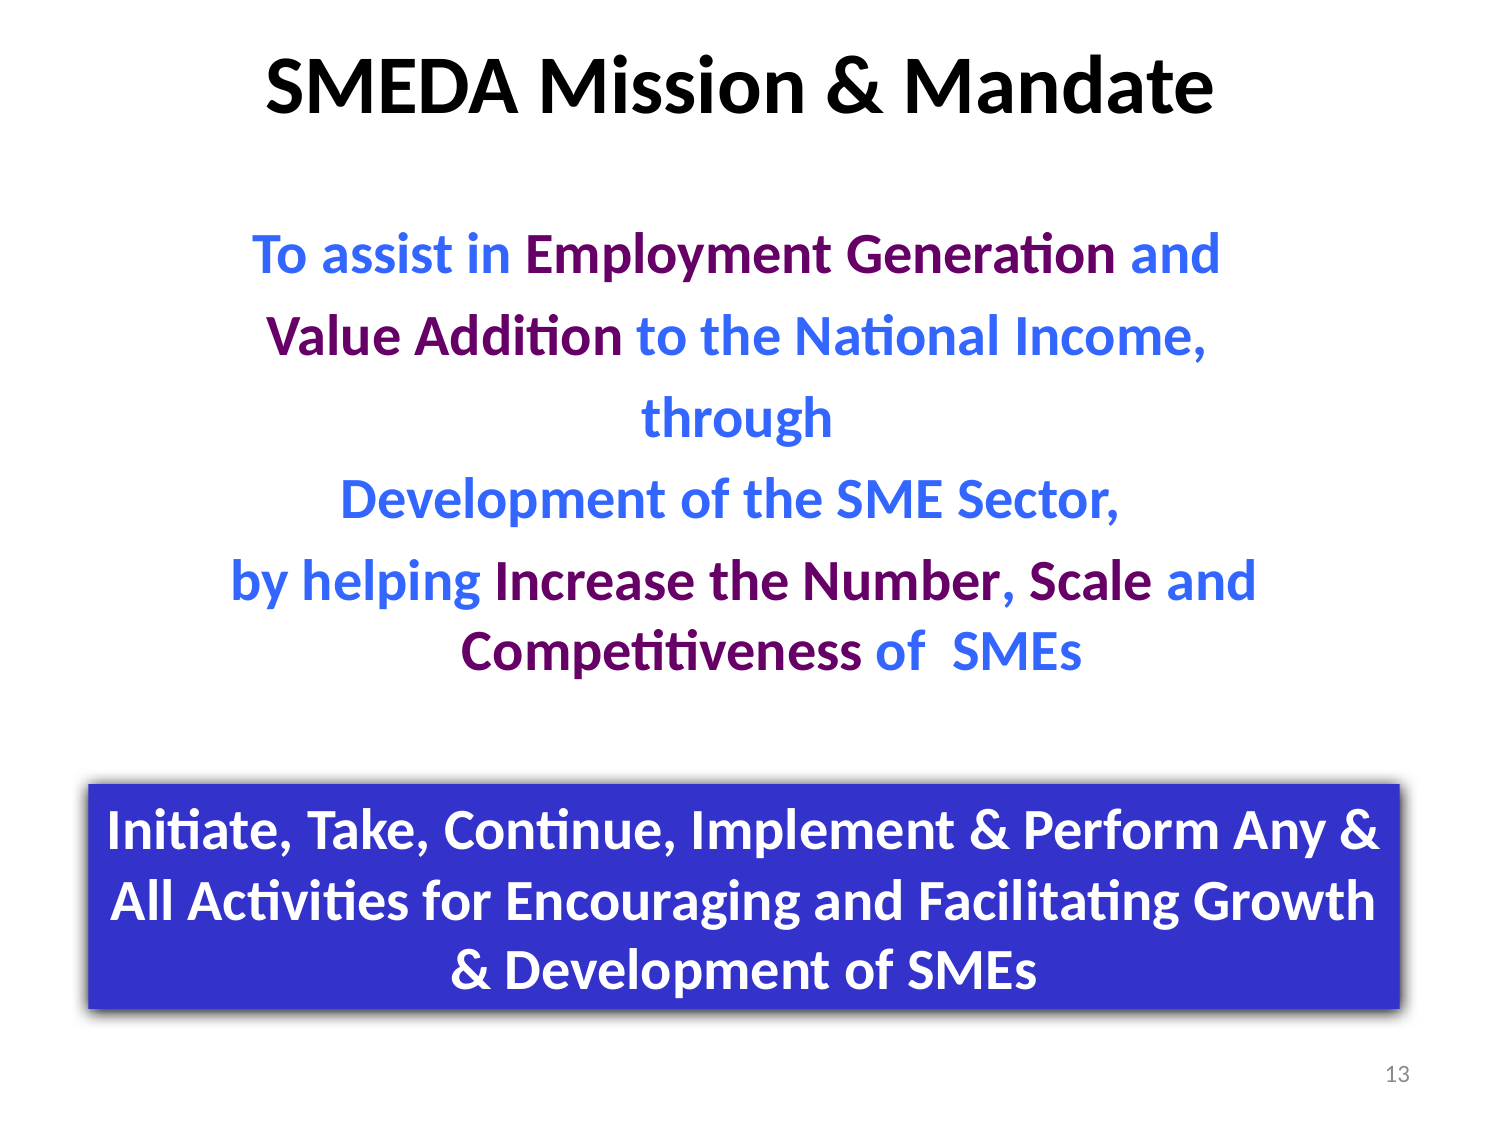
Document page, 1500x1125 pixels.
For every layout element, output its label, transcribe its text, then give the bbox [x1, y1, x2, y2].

text_box To assist in Employment Generation and Value Addition to the National Income, through Development of the SME Sector, by helping Increase the Number, Scale and Competitiveness of SMEs [112, 208, 1376, 772]
text_box Initiate, Take, Continue, Implement & Perform Any & All Activities for Encouraging and Facilitating Growth & Development of SMEs [88, 784, 1400, 1009]
slide_number 13 [1074, 1042, 1425, 1103]
title SMEDA Mission & Mandate [112, 22, 1388, 211]
